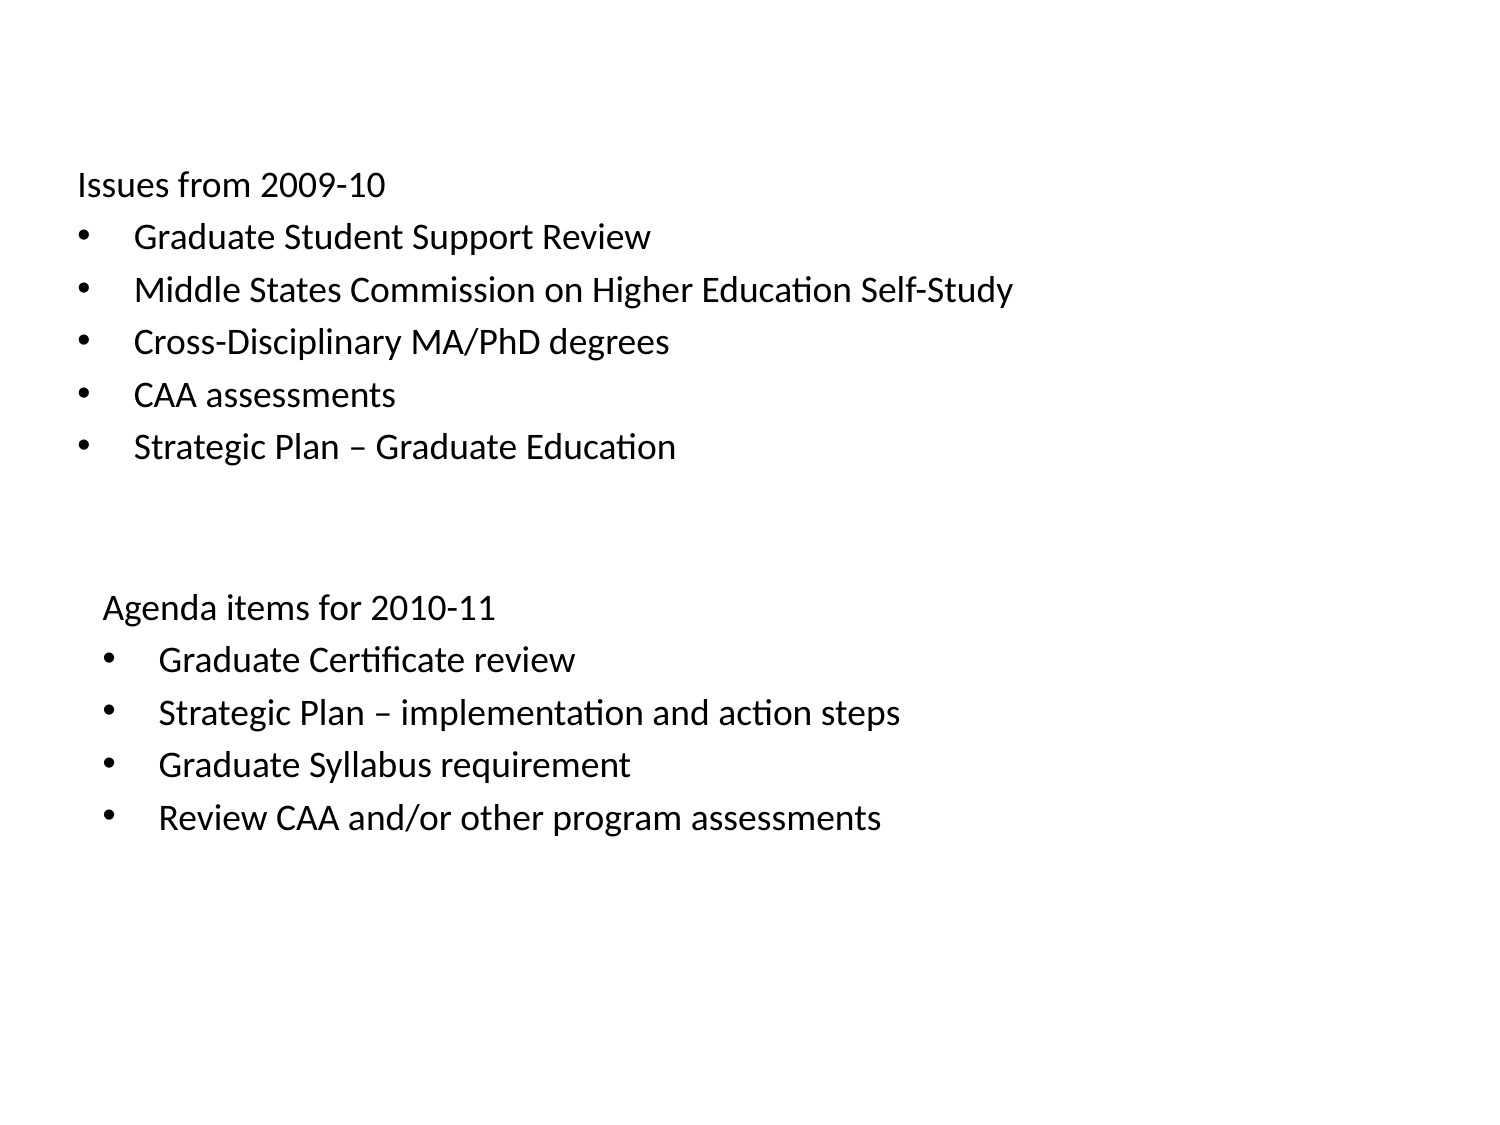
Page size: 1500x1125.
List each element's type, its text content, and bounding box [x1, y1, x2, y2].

text_box Agenda items for 2010-11 Graduate Certificate review Strategic Plan – implementation and action steps Graduate Syllabus requirement Review CAA and/or other program assessments [87, 574, 1438, 1025]
list Issues from 2009-10 Graduate Student Support Review Middle States Commission on Higher Education Self-Study Cross-Disciplinary MA/PhD degrees CAA assessments Strategic Plan – Graduate Education [62, 99, 1413, 550]
